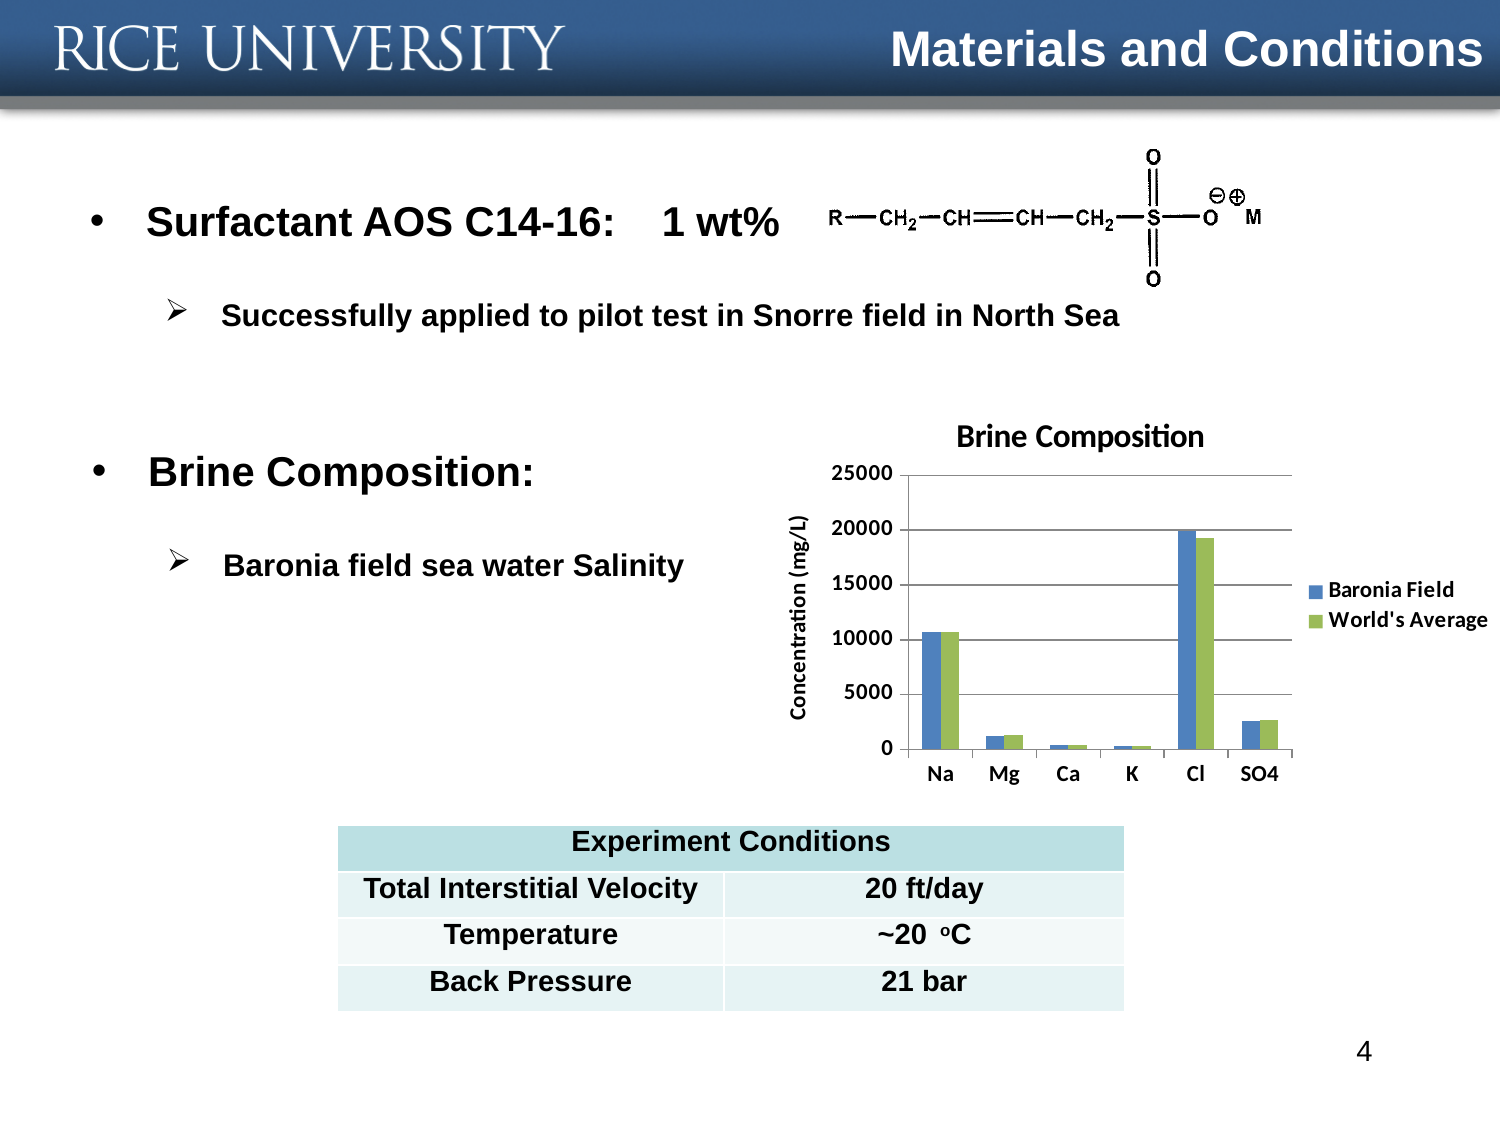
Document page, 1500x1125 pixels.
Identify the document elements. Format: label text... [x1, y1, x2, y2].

table_cell 21 bar [725, 966, 1124, 1011]
text_box Brine Composition: Baronia field sea water Salinity [77, 437, 700, 590]
chart [763, 399, 1500, 815]
table_cell Temperature [338, 919, 723, 964]
text_box Surfactant AOS C14-16: 1 wt% Successfully applied to pilot test in Snorre field in North Sea [75, 187, 1375, 340]
title Materials and Conditions [687, 0, 1500, 140]
table_cell Back Pressure [338, 966, 723, 1011]
slide_number 4 [1074, 1025, 1388, 1100]
table_cell ~20 oC [725, 919, 1124, 964]
table_cell Total Interstitial Velocity [338, 873, 723, 917]
table_cell 20 ft/day [725, 873, 1124, 917]
picture [0, 0, 1500, 1125]
table_header Experiment Conditions [338, 826, 1124, 871]
